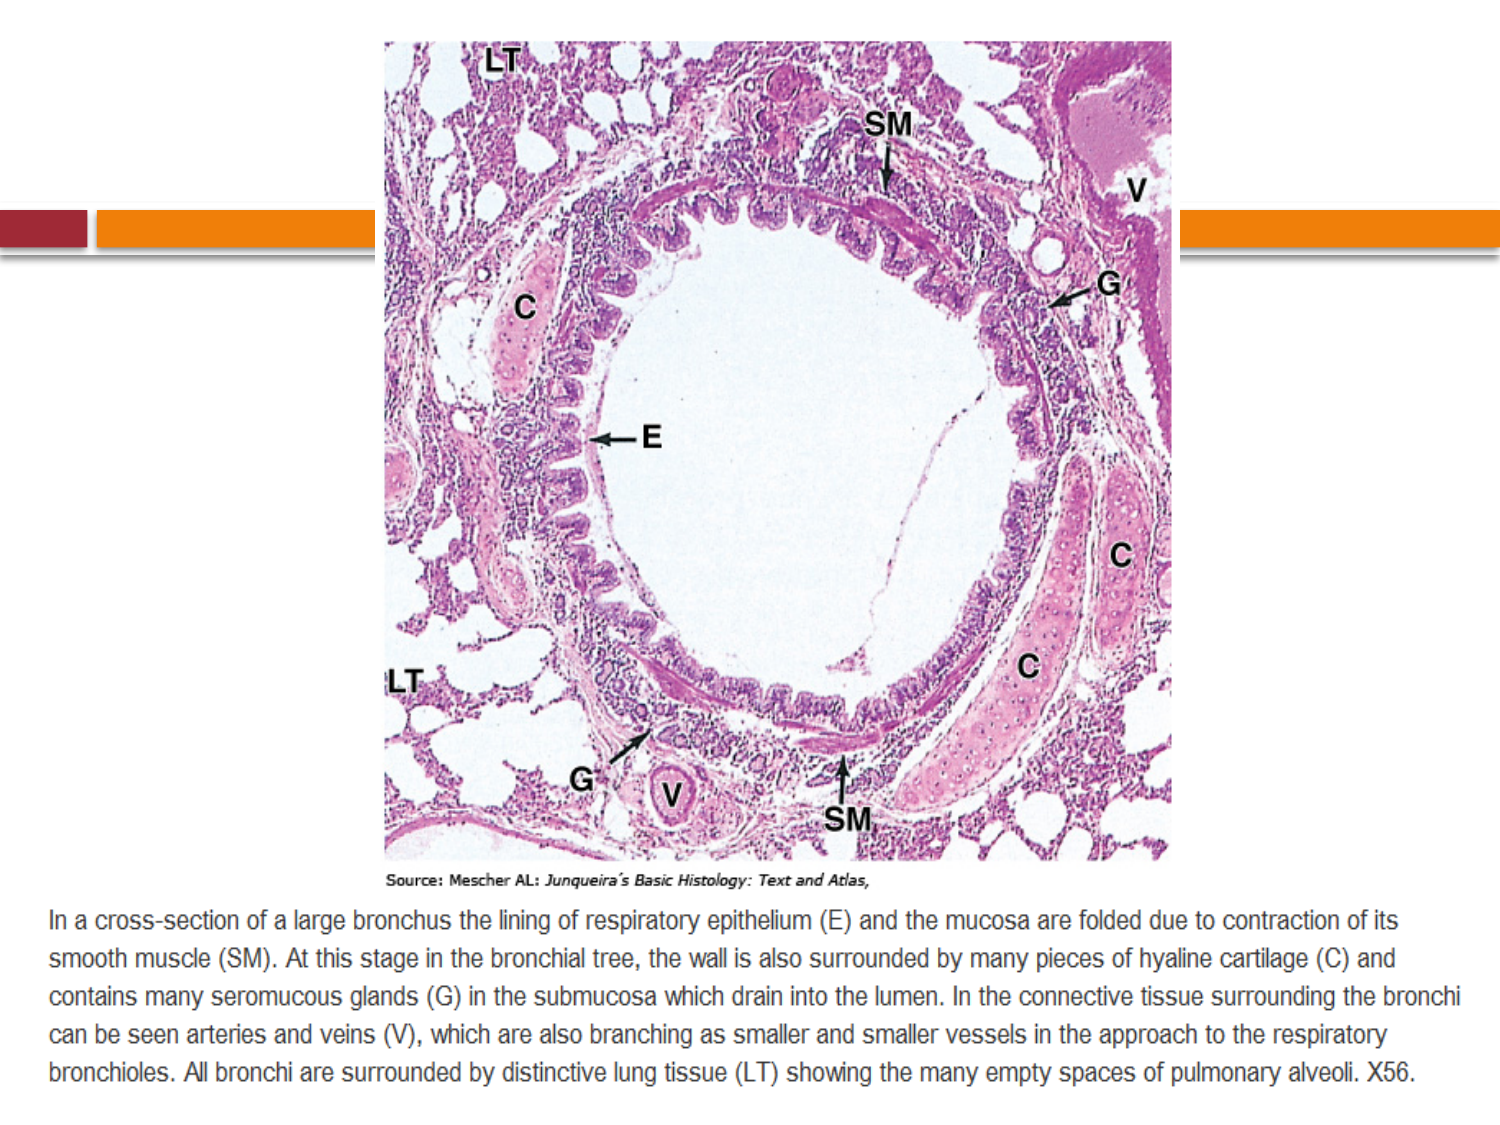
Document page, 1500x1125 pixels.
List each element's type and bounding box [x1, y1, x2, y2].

picture [46, 34, 1466, 1091]
